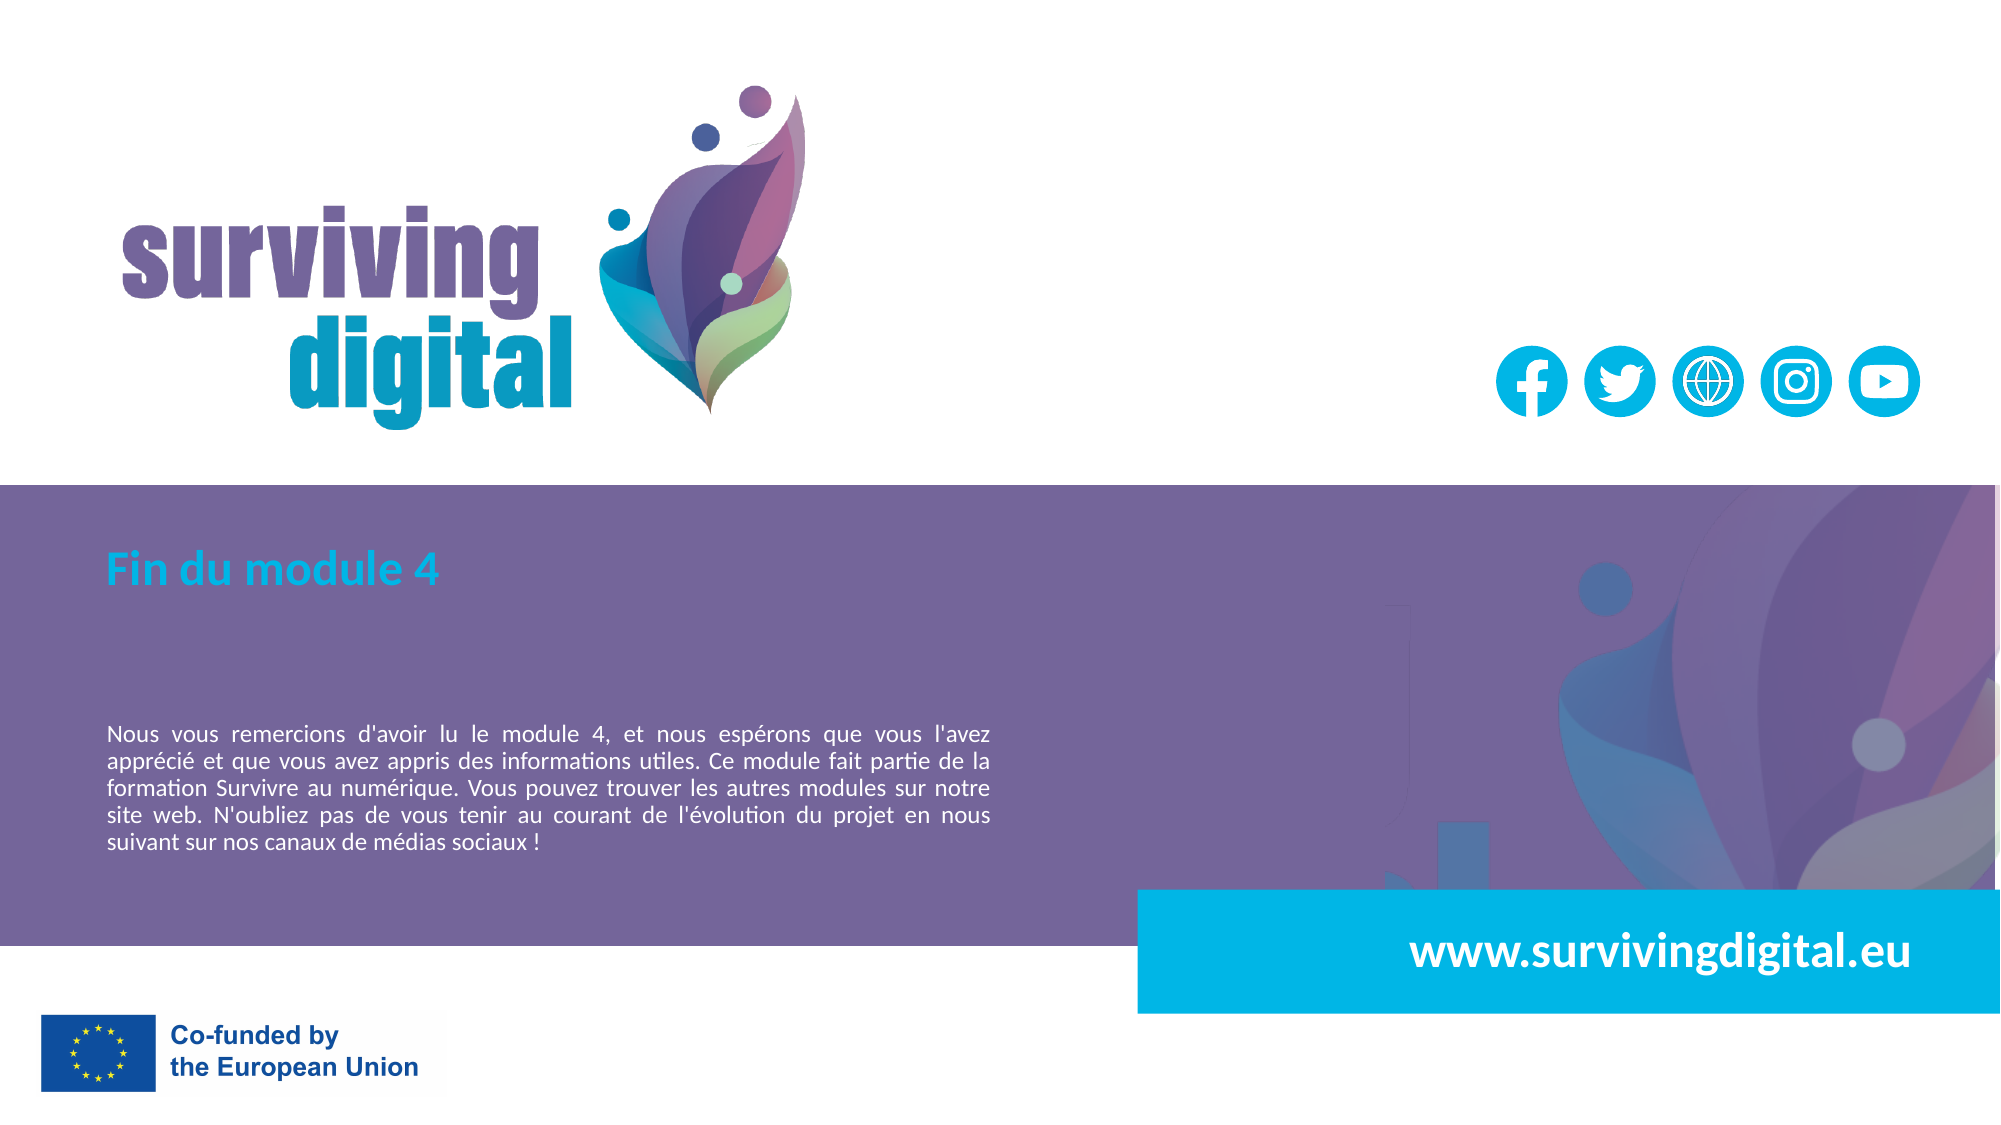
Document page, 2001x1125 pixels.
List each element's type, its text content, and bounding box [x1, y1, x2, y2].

list www.survivingdigital.eu [1137, 891, 1921, 1012]
list Fin du module 4 [99, 482, 681, 656]
picture [99, 63, 828, 453]
picture [36, 1010, 447, 1097]
list Nous vous remercions d'avoir lu le module 4, et nous espérons que vous l'avez apprécié et que vous avez appris des informations utiles. Ce module fait partie de la formation Survivre au numérique. Vous pouvez trouver les autres modules sur notre site web. N'oubliez pas de vous tenir au courant de l'évolution du projet en nous suivant sur nos canaux de médias sociaux ! [99, 634, 1000, 943]
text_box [1495, 345, 1921, 418]
